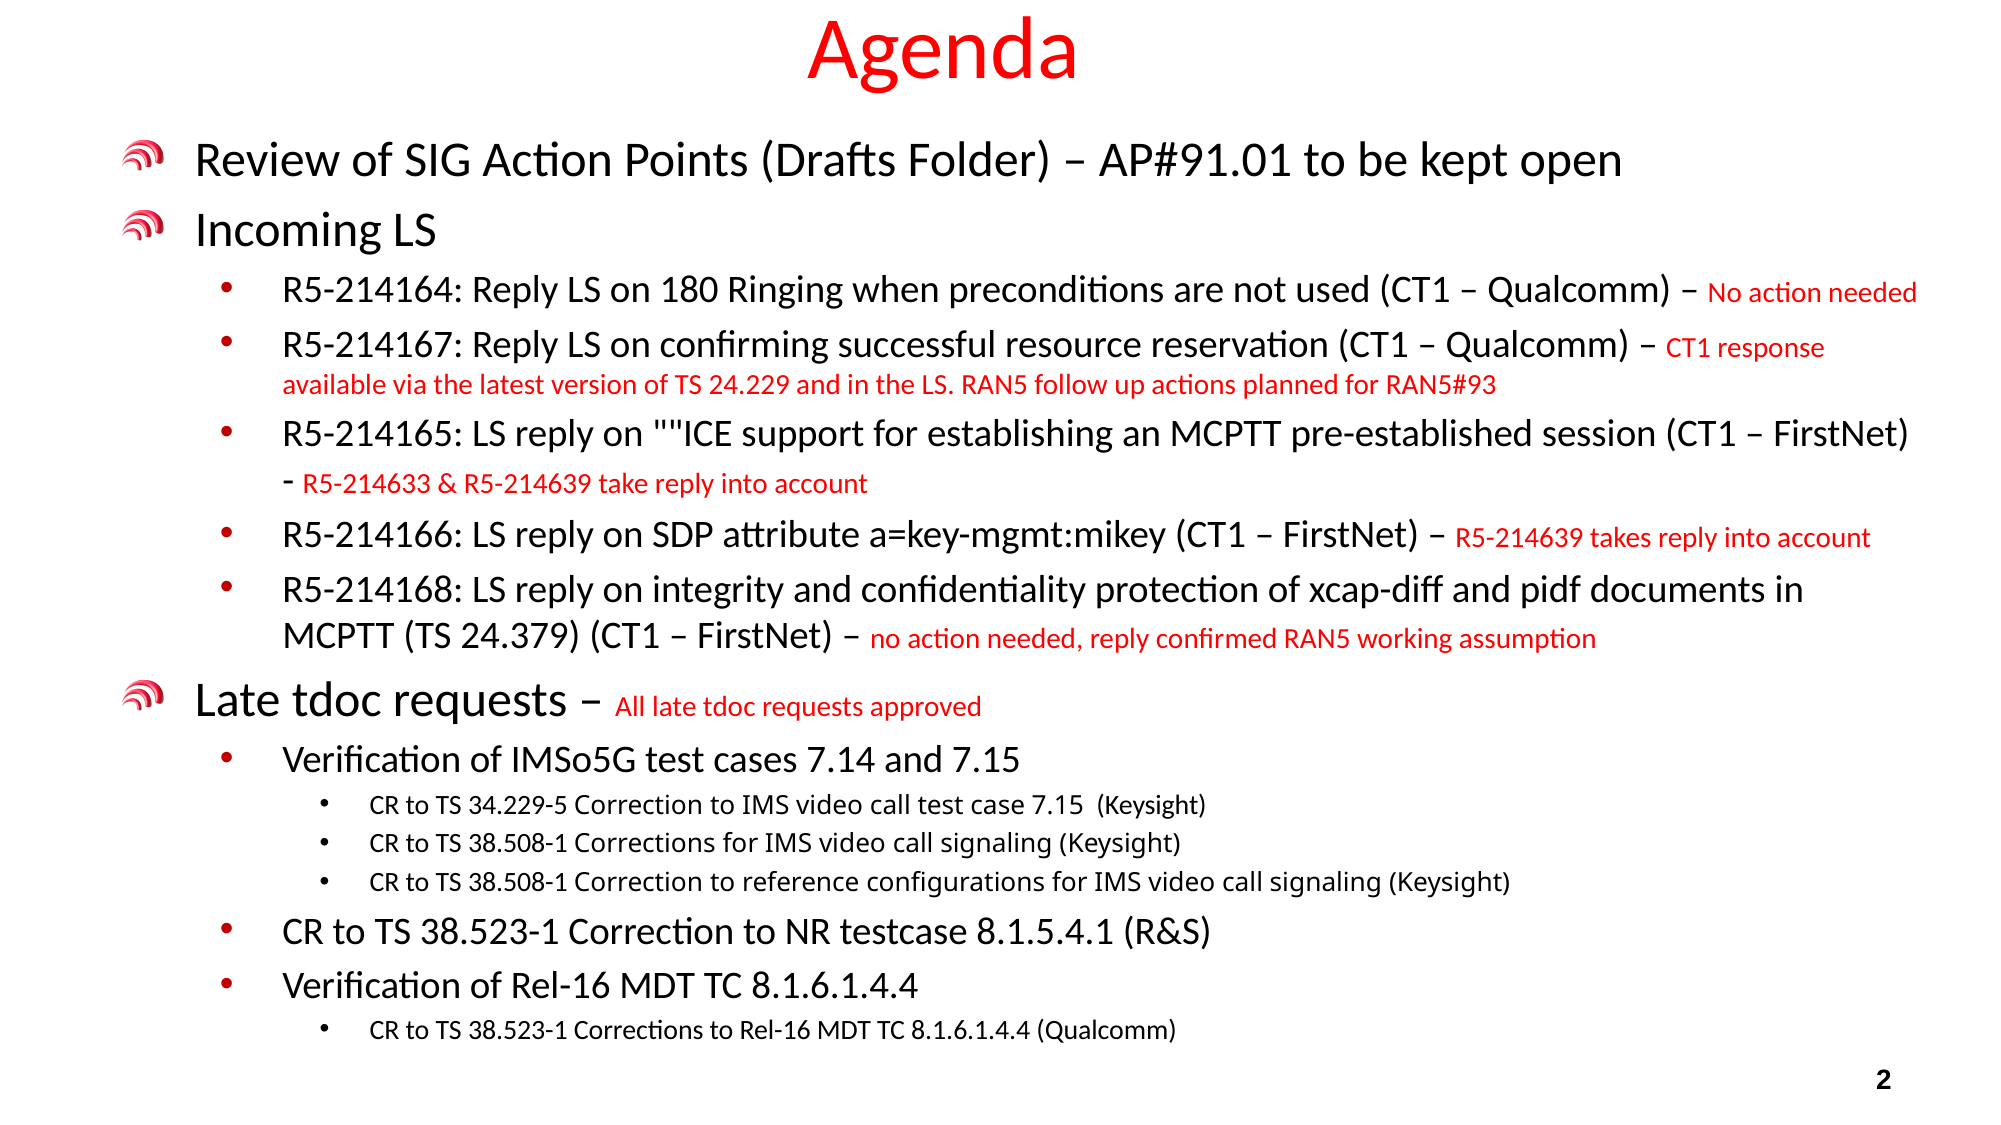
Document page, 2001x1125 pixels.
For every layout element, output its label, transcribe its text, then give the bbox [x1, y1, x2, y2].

picture [119, 138, 155, 174]
picture [119, 678, 155, 714]
picture [119, 208, 155, 244]
title Agenda [287, 0, 1601, 86]
list Review of SIG Action Points (Drafts Folder) – AP#91.01 to be kept open Incoming LS R5-214164: Reply LS on 180 Ringing when preconditions are not used (CT1 – Qualcomm) – No action needed R5-214167: Reply LS on confirming successful resource reservation (CT1 – Qualcomm) – CT1 response available via the latest version of TS 24.229 and in the LS. RAN5 follow up actions planned for RAN5#93 R5-214165: LS reply on ""ICE support for establishing an MCPTT pre-established session (CT1 – FirstNet) - R5-214633 & R5-214639 take reply into account R5-214166: LS reply on SDP attribute a=key-mgmt:mikey (CT1 – FirstNet) – R5-214639 takes reply into account R5-214168: LS reply on integrity and confidentiality protection of xcap-diff and pidf documents in MCPTT (TS 24.379) (CT1 – FirstNet) – no action needed, reply confirmed RAN5 working assumption Late tdoc requests – All late tdoc requests approved Verification of IMSo5G test cases 7.14 and 7.15 CR to TS 34.229-5 Correction to IMS video call test case 7.15 (Keysight) CR to TS 38.508-1 Corrections for IMS video call signaling (Keysight) CR to TS 38.508-1 Correction to reference configurations for IMS video call signaling (Keysight) CR to TS 38.523-1 Correction to NR testcase 8.1.5.4.1 (R&S) Verification of Rel-16 MDT TC 8.1.6.1.4.4 CR to TS 38.523-1 Corrections to Rel-16 MDT TC 8.1.6.1.4.4 (Qualcomm) [104, 118, 1940, 1107]
